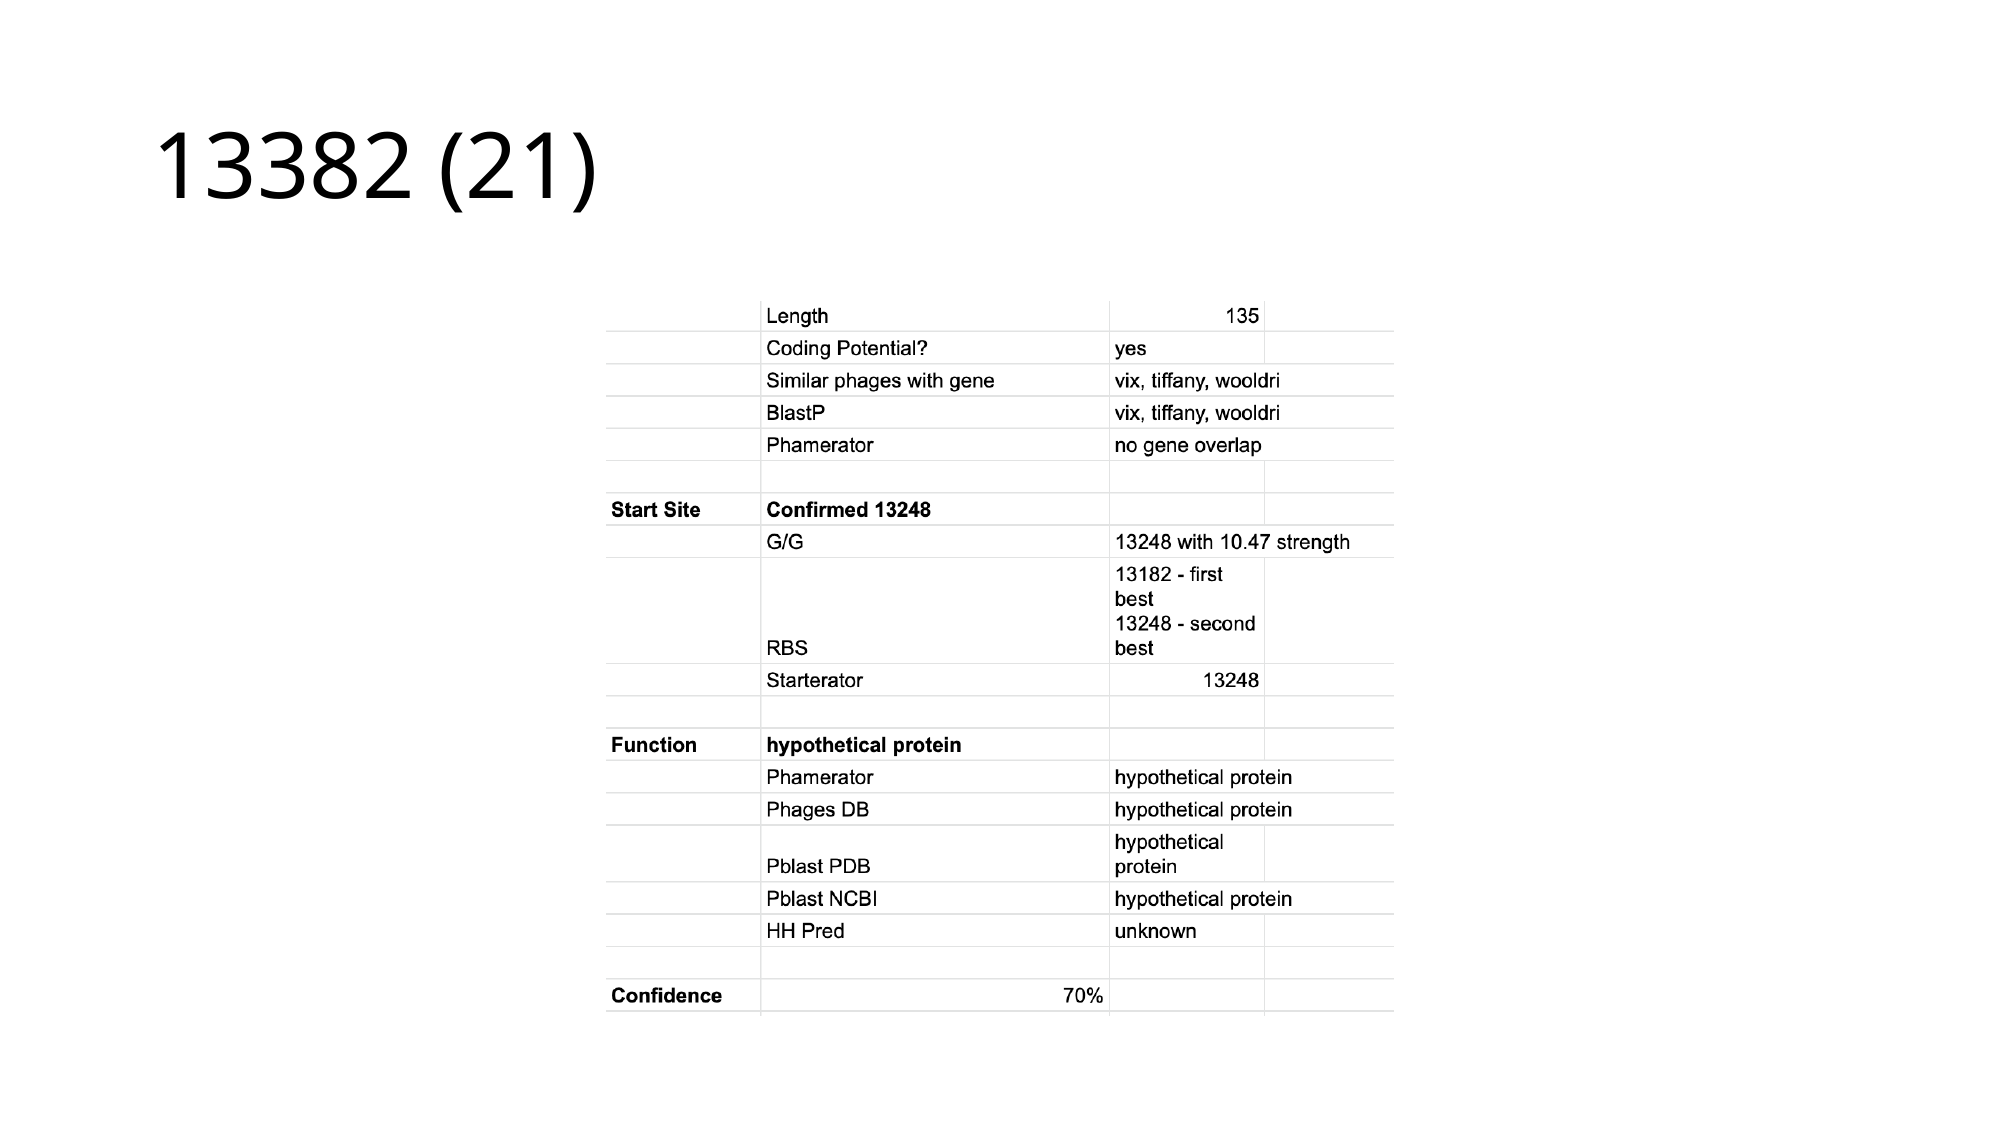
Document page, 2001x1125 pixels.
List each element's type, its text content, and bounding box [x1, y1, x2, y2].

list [606, 301, 1394, 1016]
title 13382 (21) [137, 59, 1863, 278]
